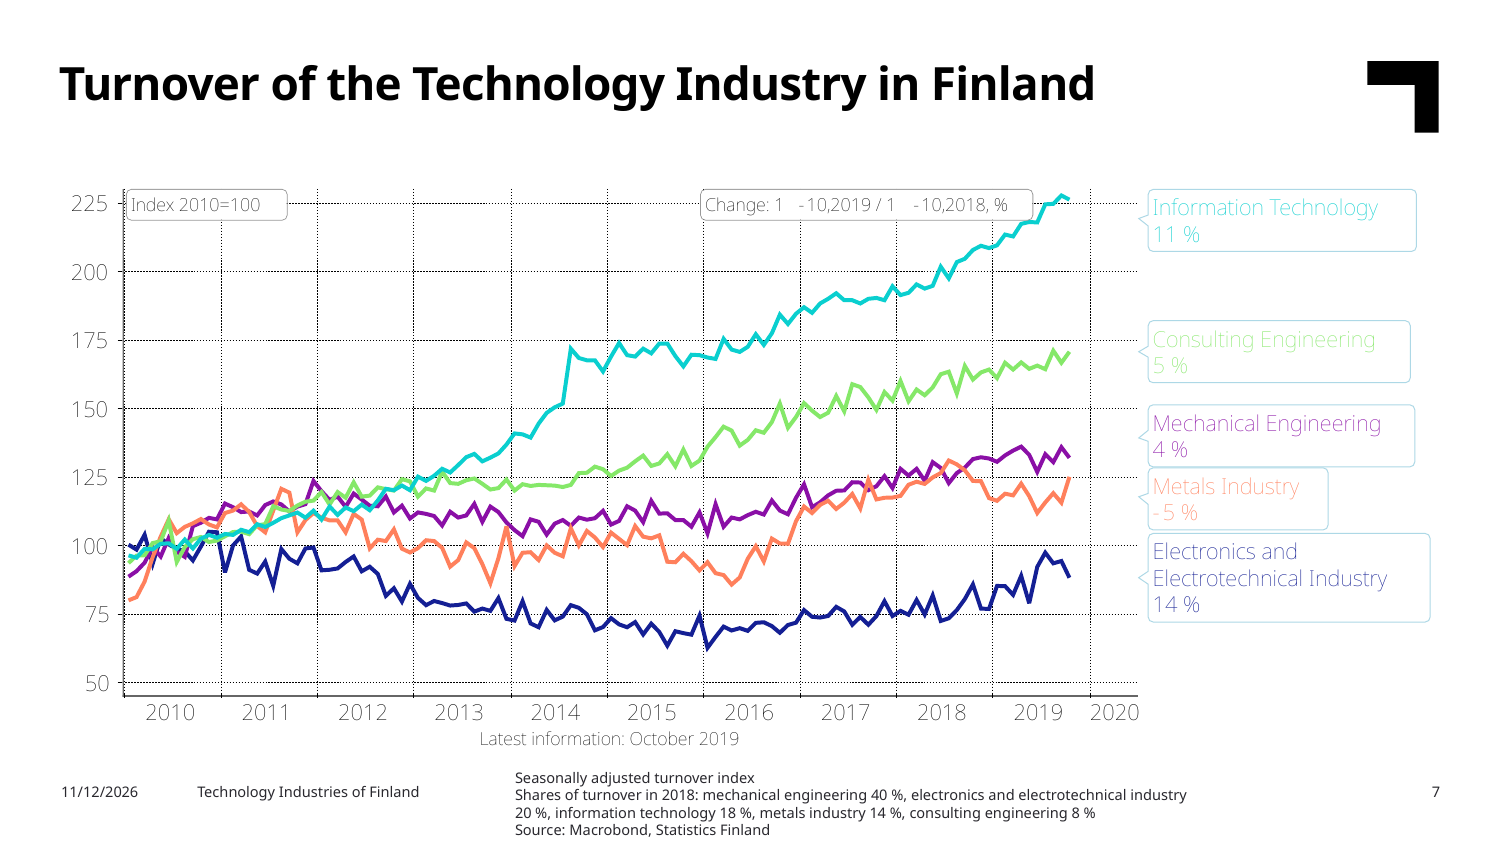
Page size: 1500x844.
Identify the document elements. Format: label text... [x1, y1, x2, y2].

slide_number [46, 775, 182, 803]
slide_number 7 [1313, 775, 1456, 803]
footer Technology Industries of Finland [182, 775, 474, 803]
list Seasonally adjusted turnover index Shares of turnover in 2018: mechanical engineering 40 %, electronics and electrotechnical industry 20 %, information technology 18 %, metals industry 14 %, consulting engineering 8 % Source: Macrobond, Statistics Finland [500, 770, 1353, 789]
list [62, 180, 1439, 763]
list Turnover of the Technology Industry in Finland [41, 46, 1353, 153]
